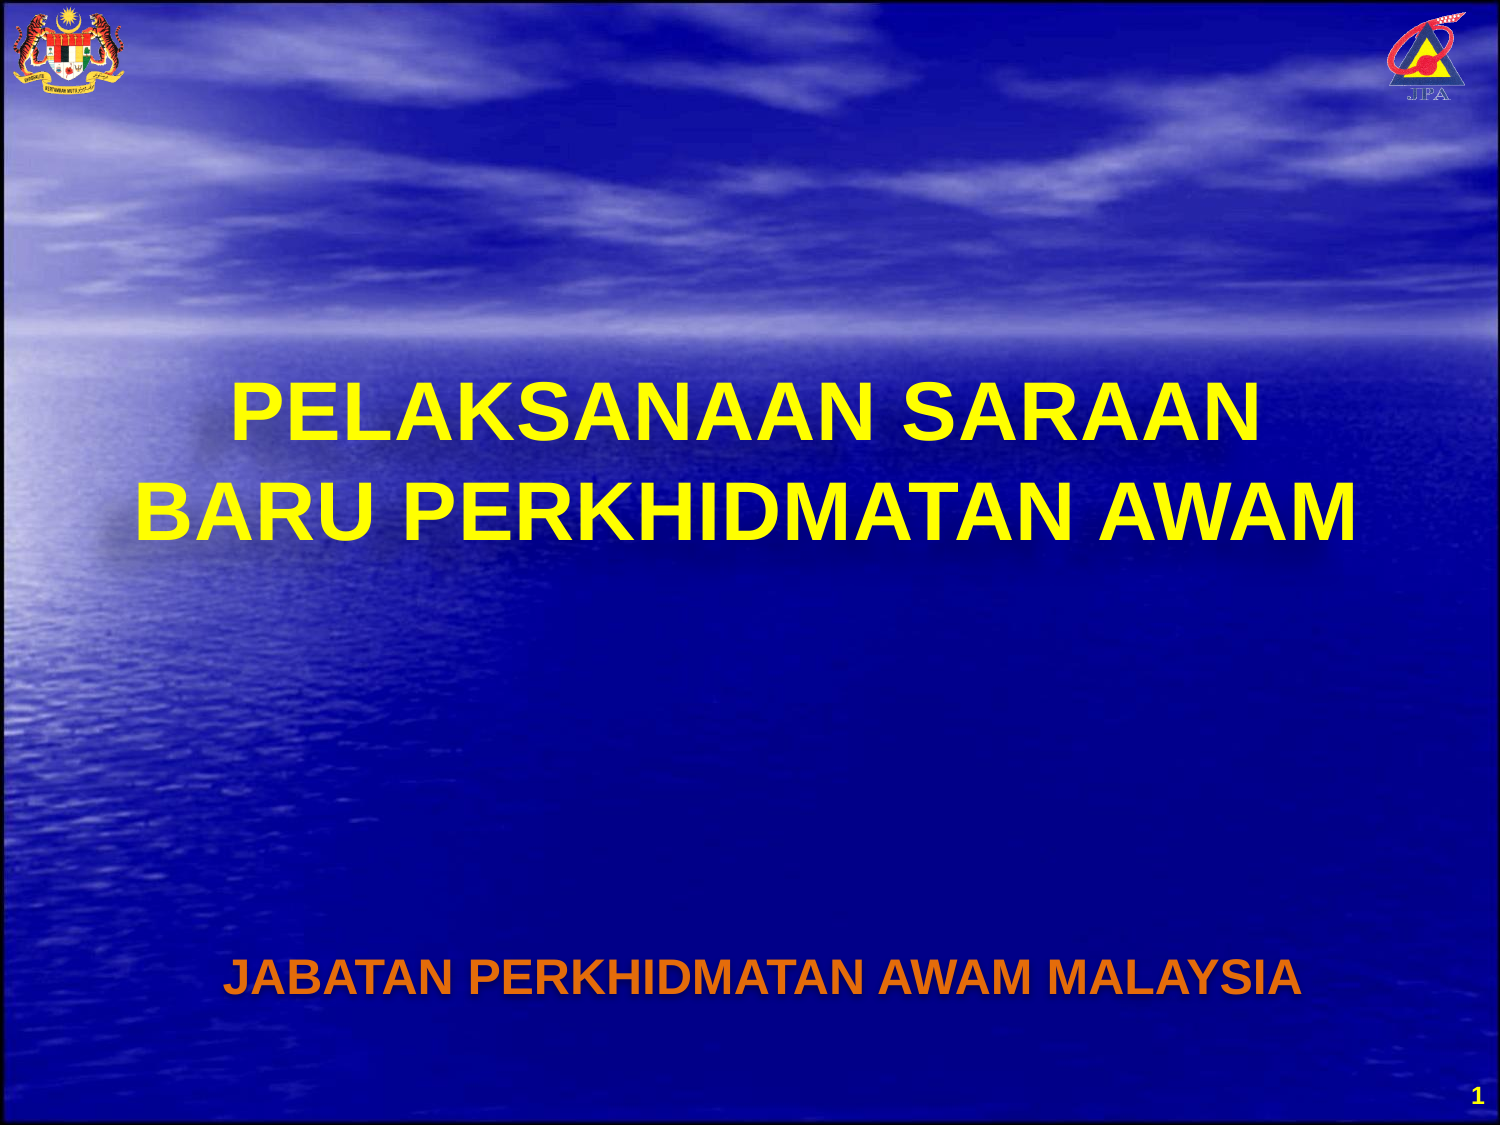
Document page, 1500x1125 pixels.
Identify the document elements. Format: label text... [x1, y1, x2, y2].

picture [0, 0, 1500, 1125]
text_box PELAKSANAAN SARAAN BARU PERKHIDMATAN AWAM [115, 349, 1379, 651]
text_box JABATAN PERKHIDMATAN AWAM MALAYSIA [187, 937, 1338, 1013]
